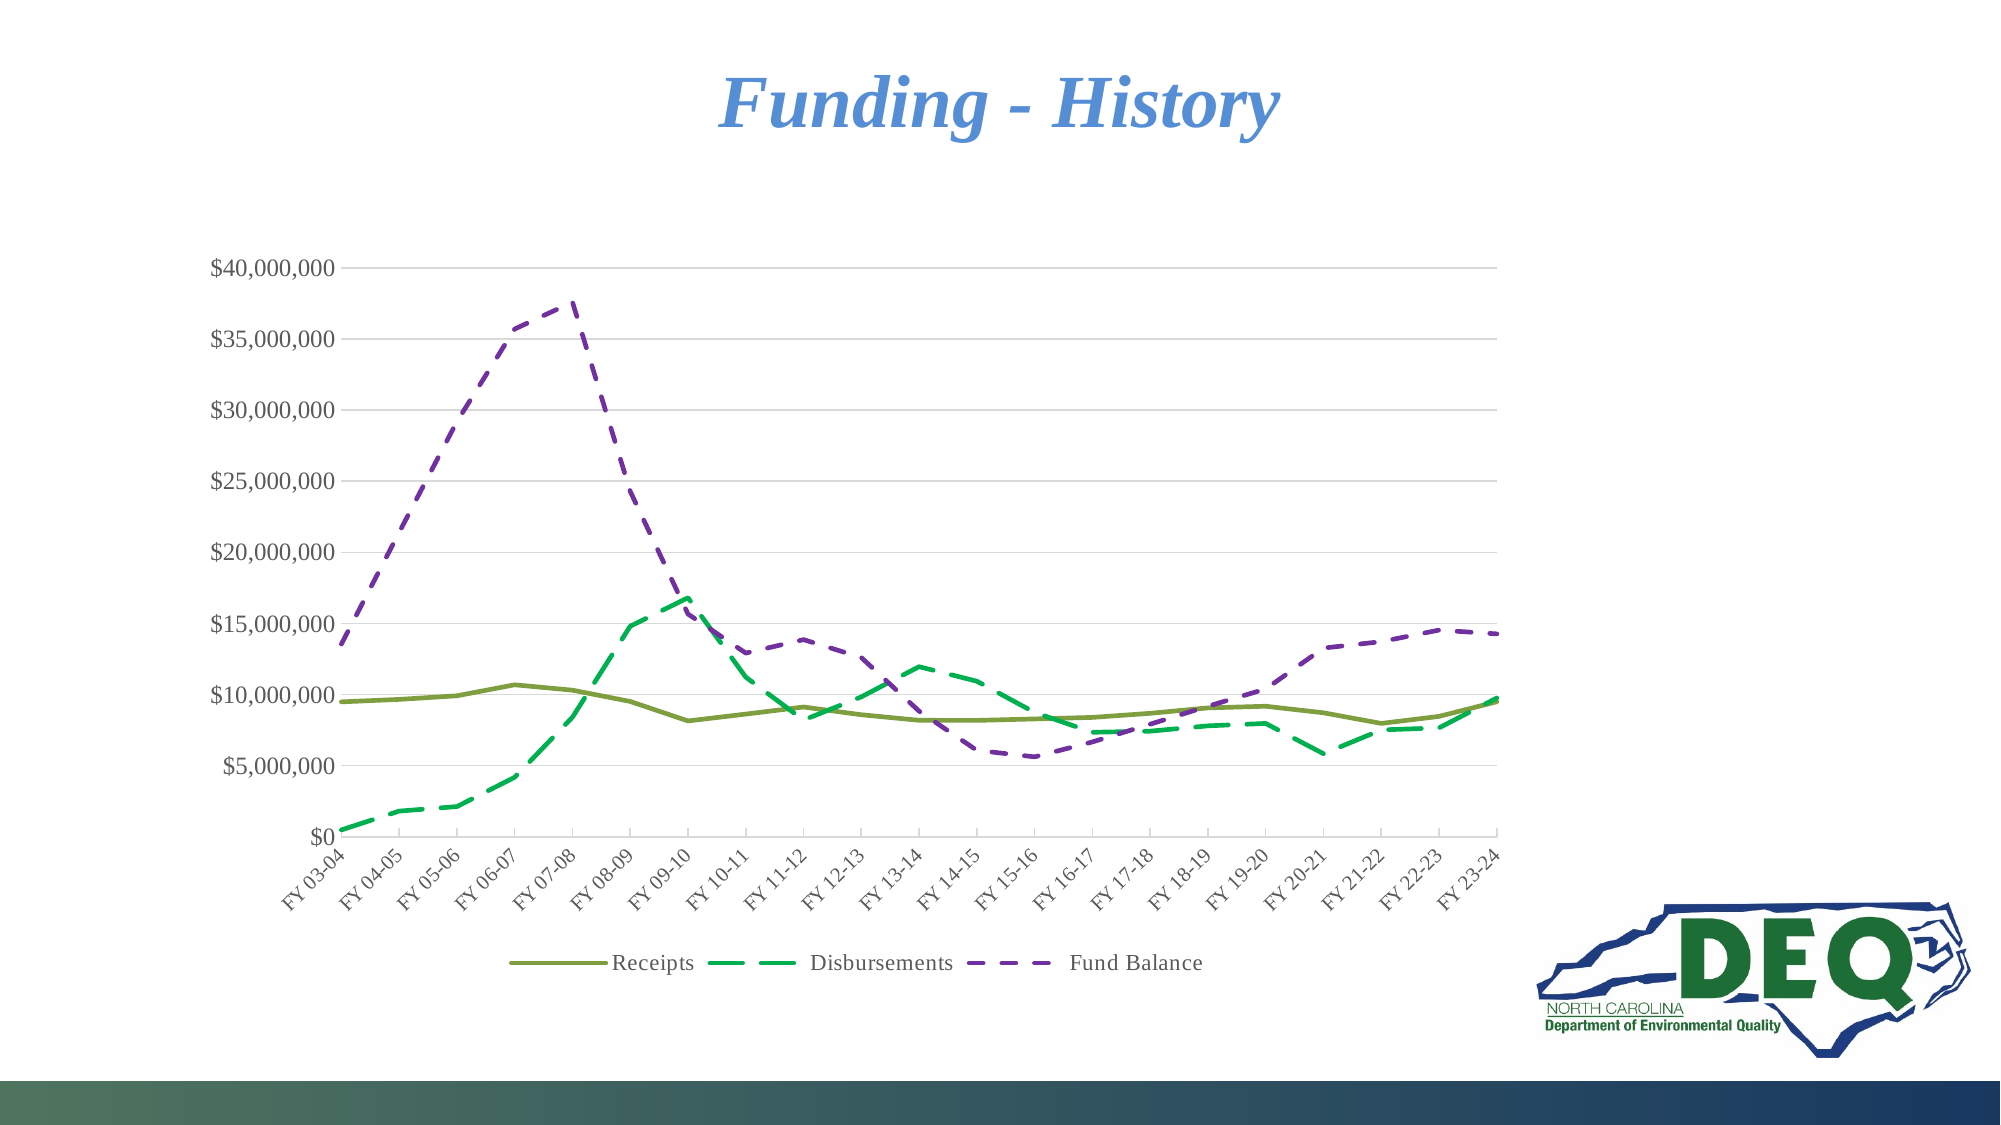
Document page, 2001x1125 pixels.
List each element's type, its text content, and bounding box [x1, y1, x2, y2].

title Funding - History [137, 16, 1863, 191]
picture [1536, 902, 1971, 1058]
chart [183, 239, 1533, 982]
